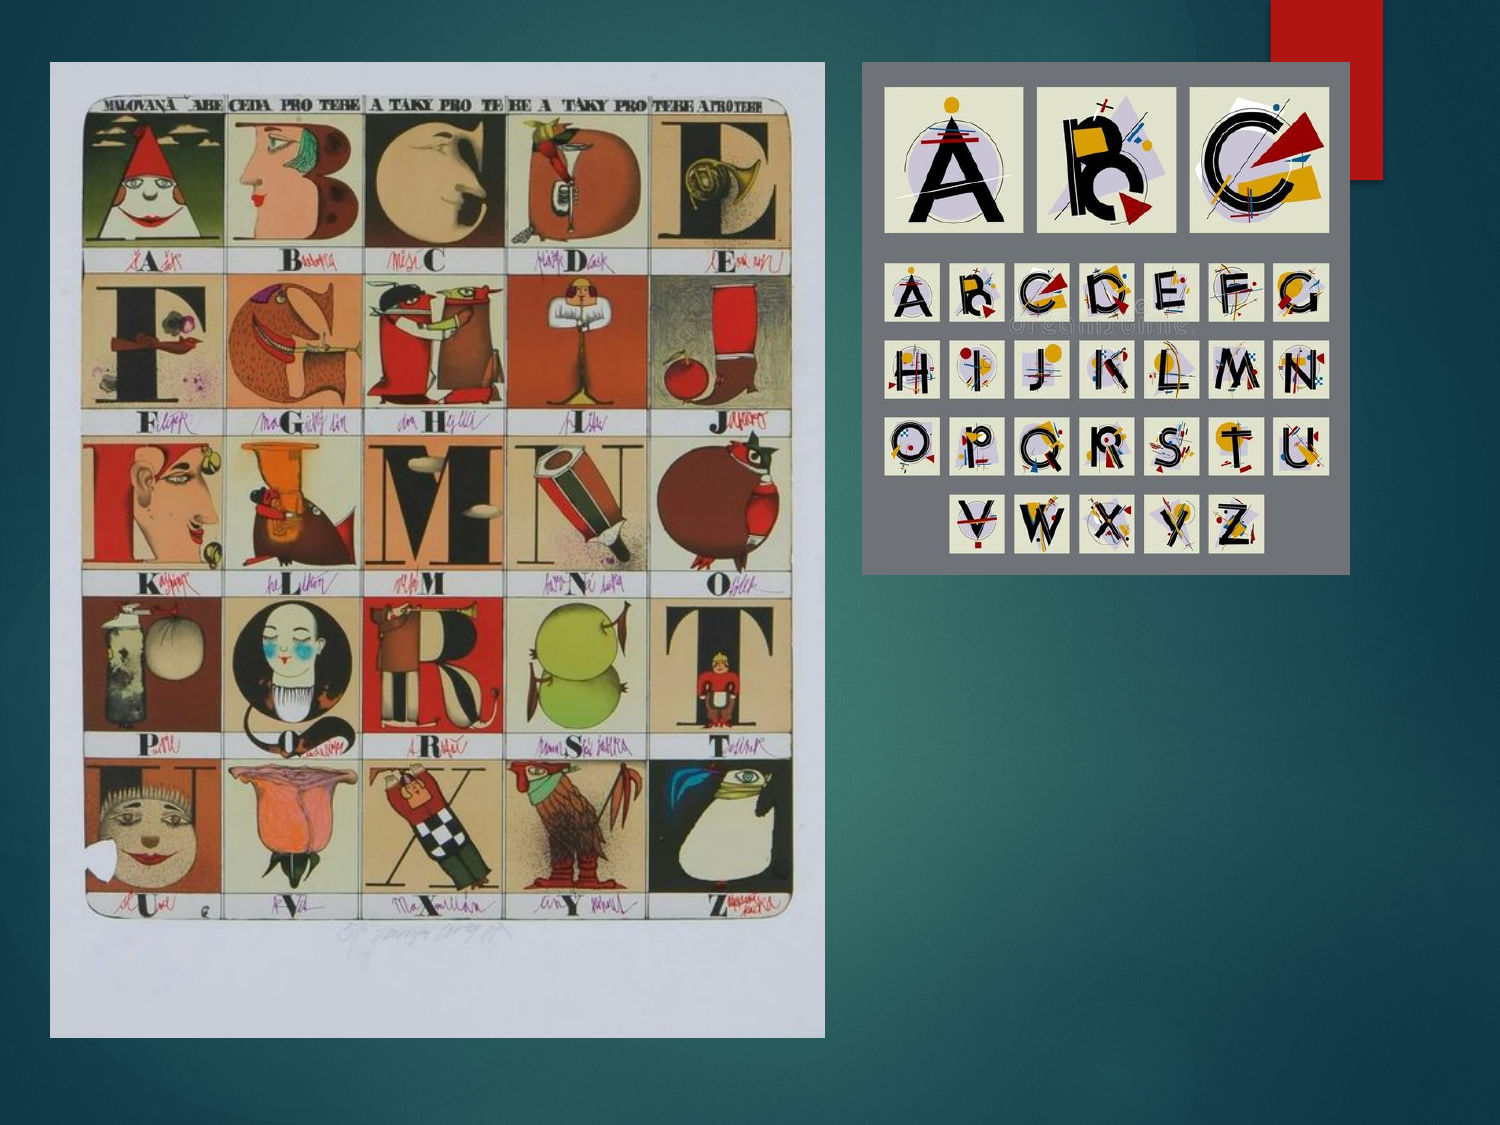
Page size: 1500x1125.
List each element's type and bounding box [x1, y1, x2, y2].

picture [49, 62, 826, 1038]
picture [862, 62, 1351, 576]
